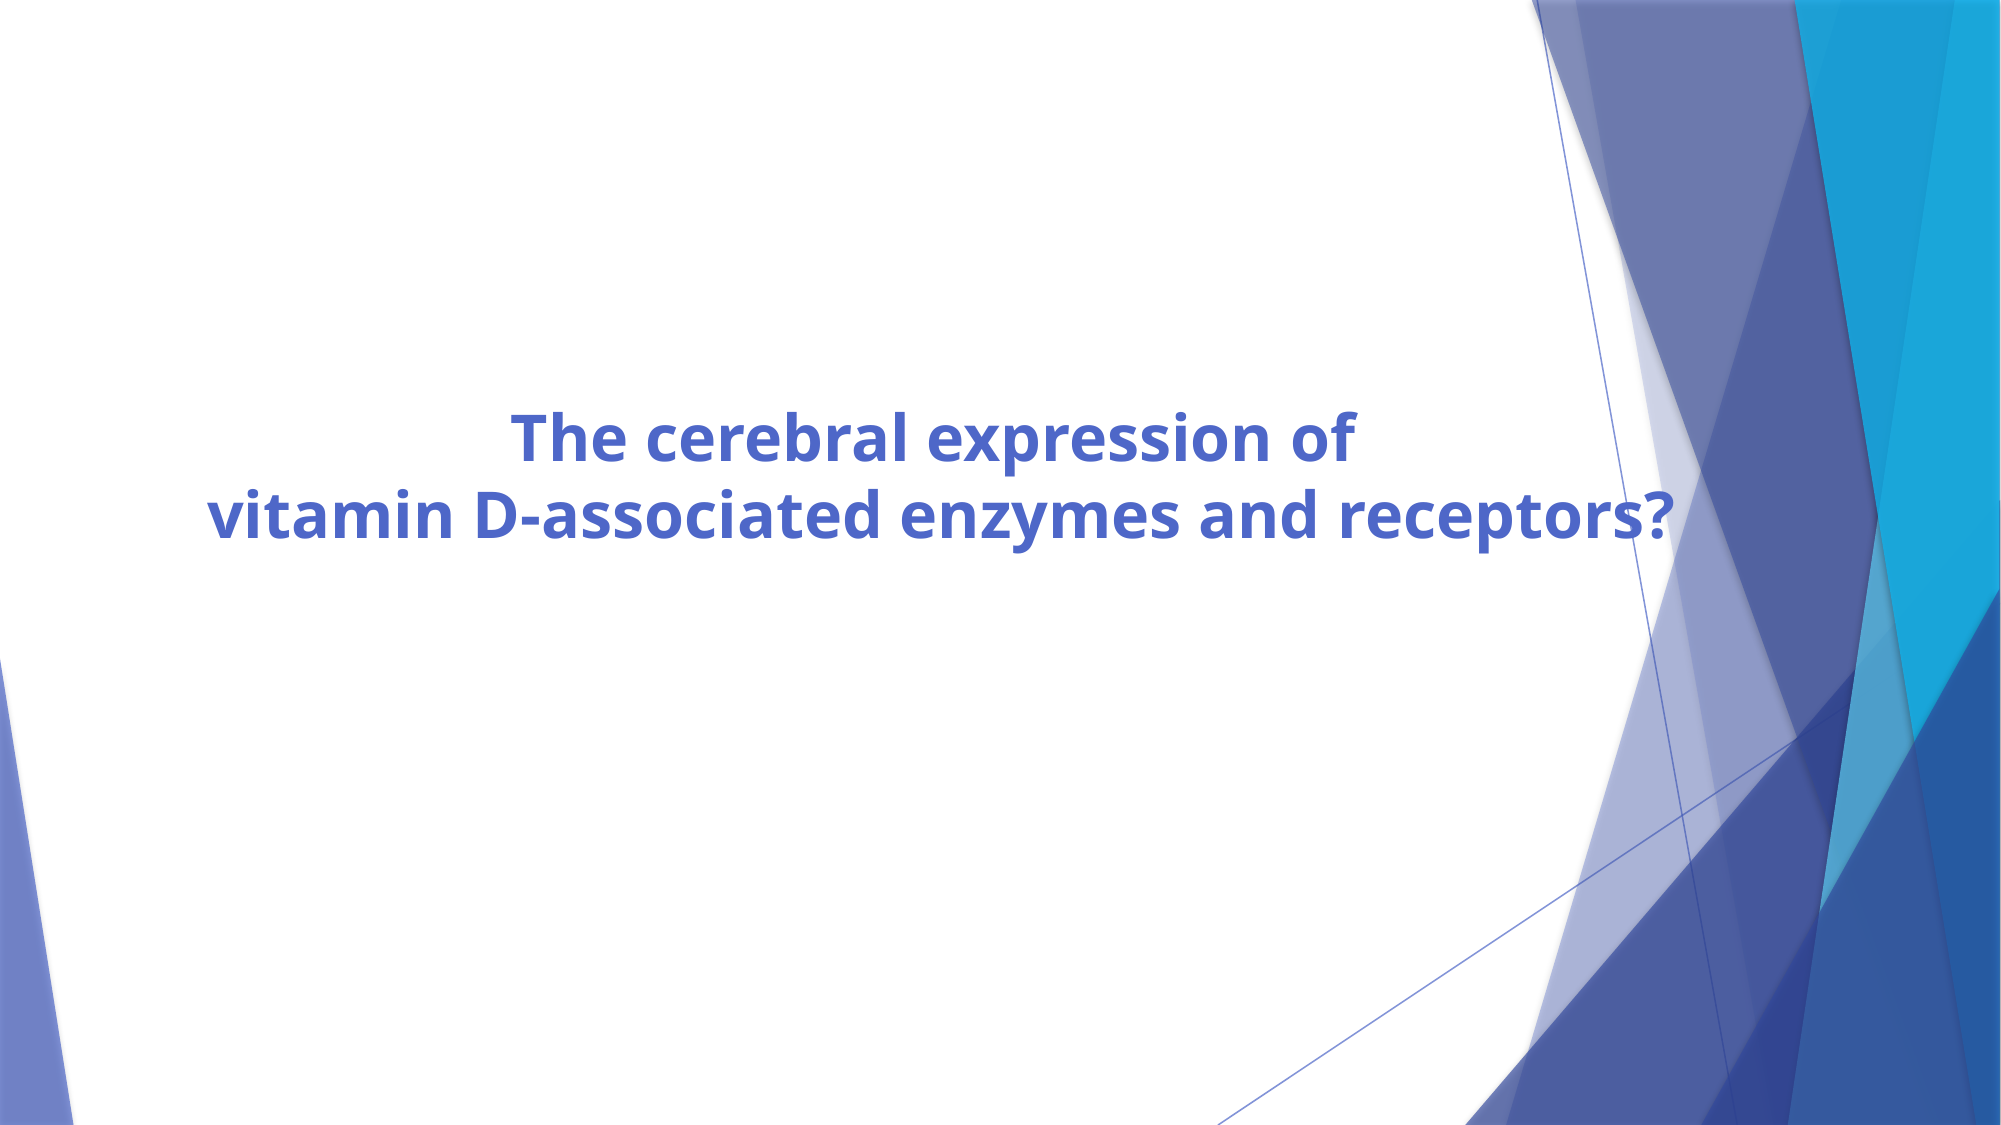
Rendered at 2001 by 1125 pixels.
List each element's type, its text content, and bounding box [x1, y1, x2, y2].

title The cerebral expression of vitamin D-associated enzymes and receptors? [179, 389, 1704, 607]
